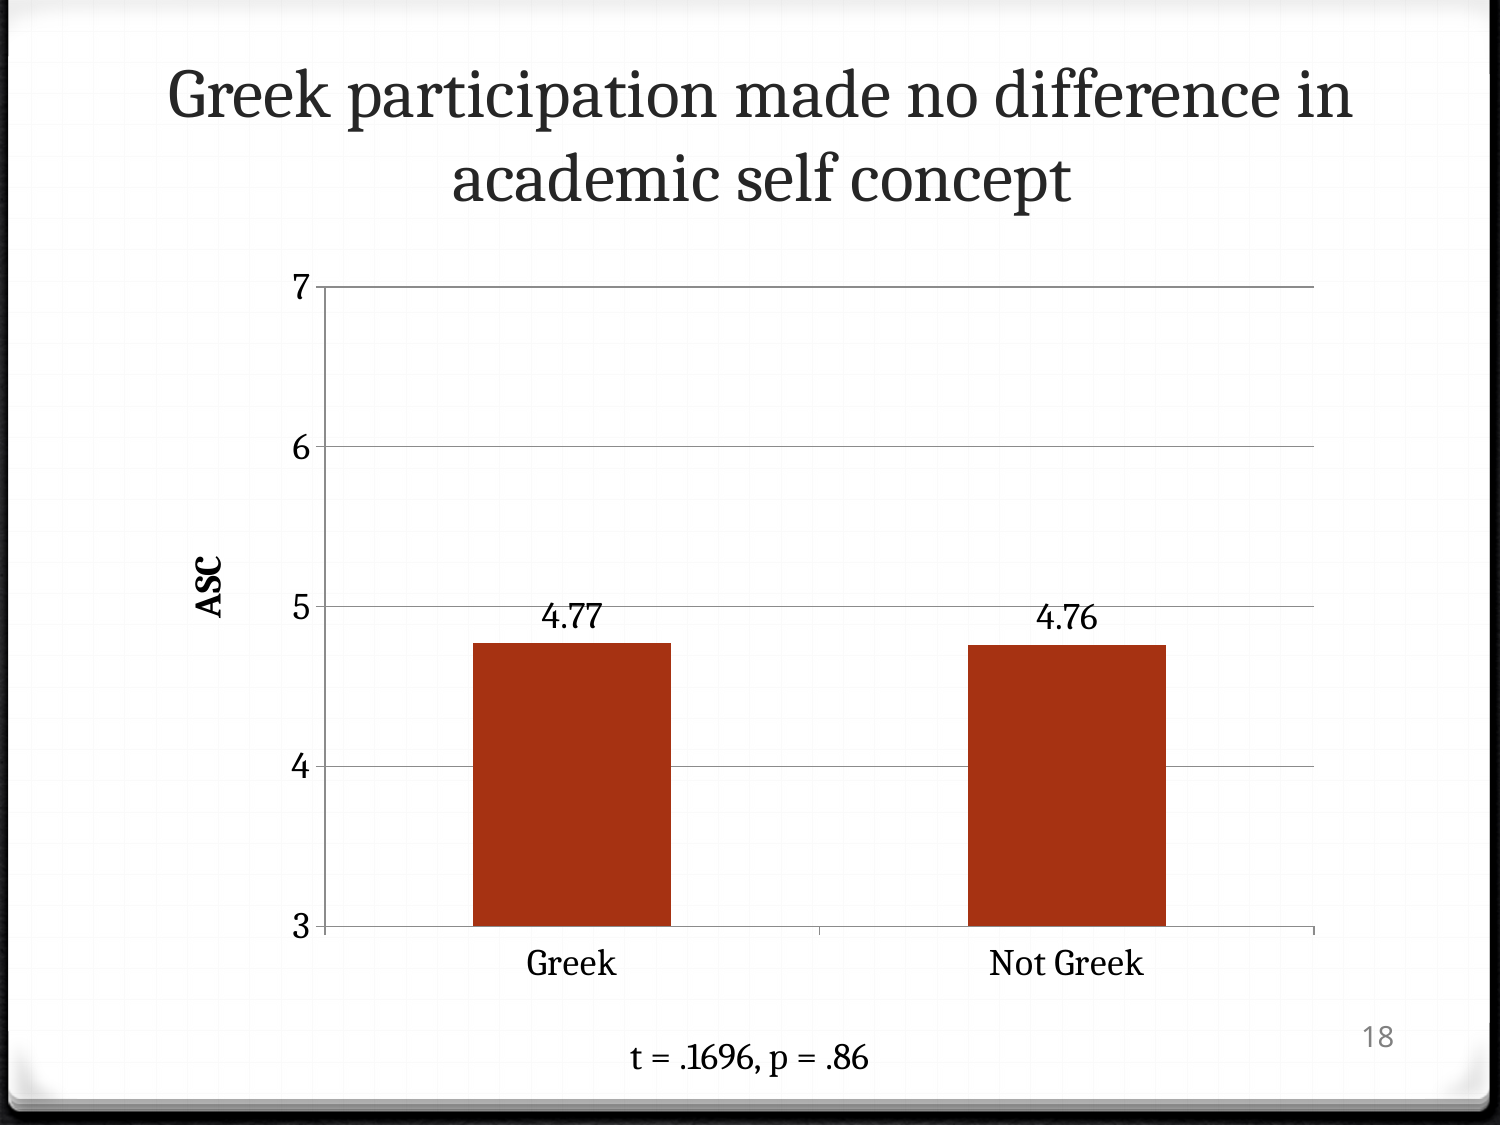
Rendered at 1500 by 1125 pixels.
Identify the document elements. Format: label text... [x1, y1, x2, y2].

slide_number 18 [1059, 1008, 1410, 1069]
title Greek participation made no difference in academic self concept [50, 37, 1475, 225]
text_box t = .1696, p = .86 [615, 1024, 885, 1085]
chart [174, 249, 1338, 1001]
picture [0, 0, 1500, 1125]
